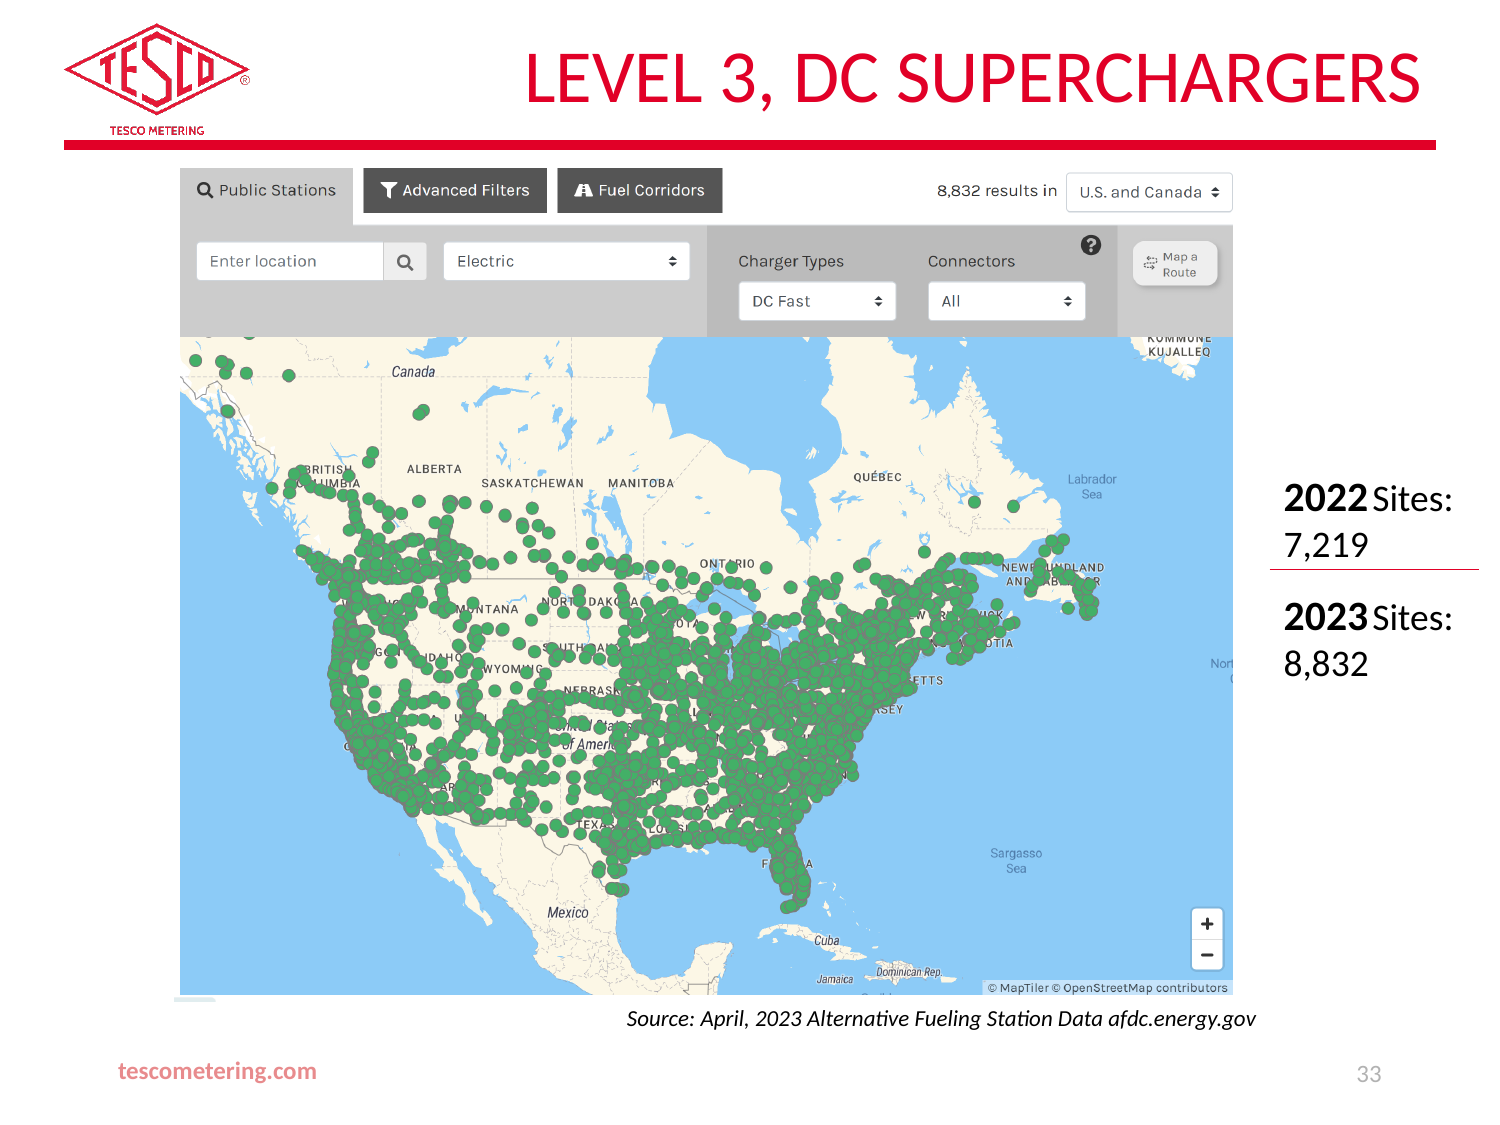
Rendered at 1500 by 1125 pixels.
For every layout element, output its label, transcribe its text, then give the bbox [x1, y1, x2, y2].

picture [63, 23, 250, 138]
text_box 2022 Sites: 7,219 [1268, 462, 1499, 573]
footer tescometering.com [103, 1039, 610, 1100]
text_box 2023 Sites: 8,832 [1268, 581, 1499, 692]
slide_number 33 [1059, 1042, 1397, 1103]
picture [174, 161, 1234, 1002]
text_box Source: April, 2023 Alternative Fueling Station Data afdc.energy.gov [612, 995, 1273, 1039]
title Level 3, DC Superchargers [255, 22, 1438, 134]
